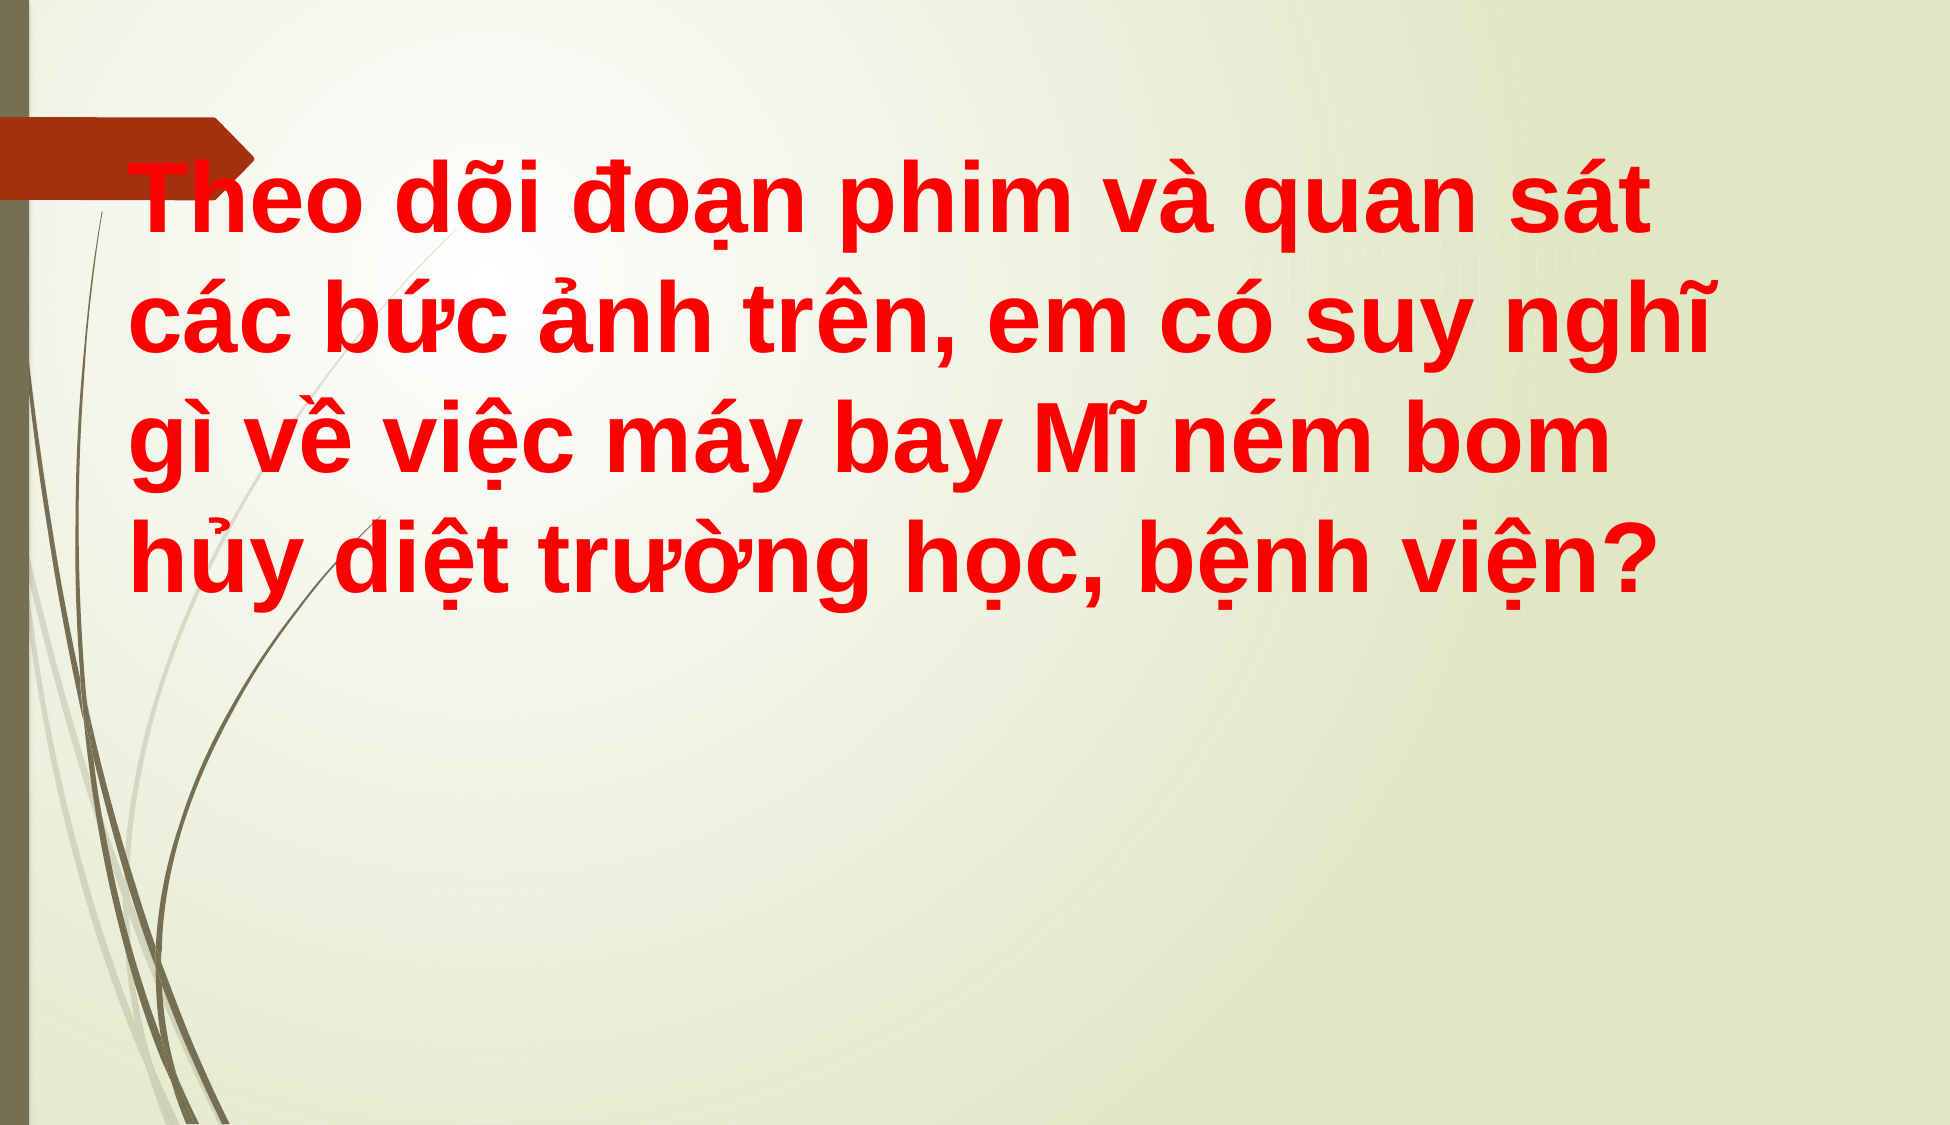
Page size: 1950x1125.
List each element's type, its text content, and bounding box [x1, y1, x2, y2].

text_box Theo dõi đoạn phim và quan sát các bức ảnh trên, em có suy nghĩ gì về việc máy bay Mĩ ném bom hủy diệt trường học, bệnh viện? [112, 124, 1800, 620]
